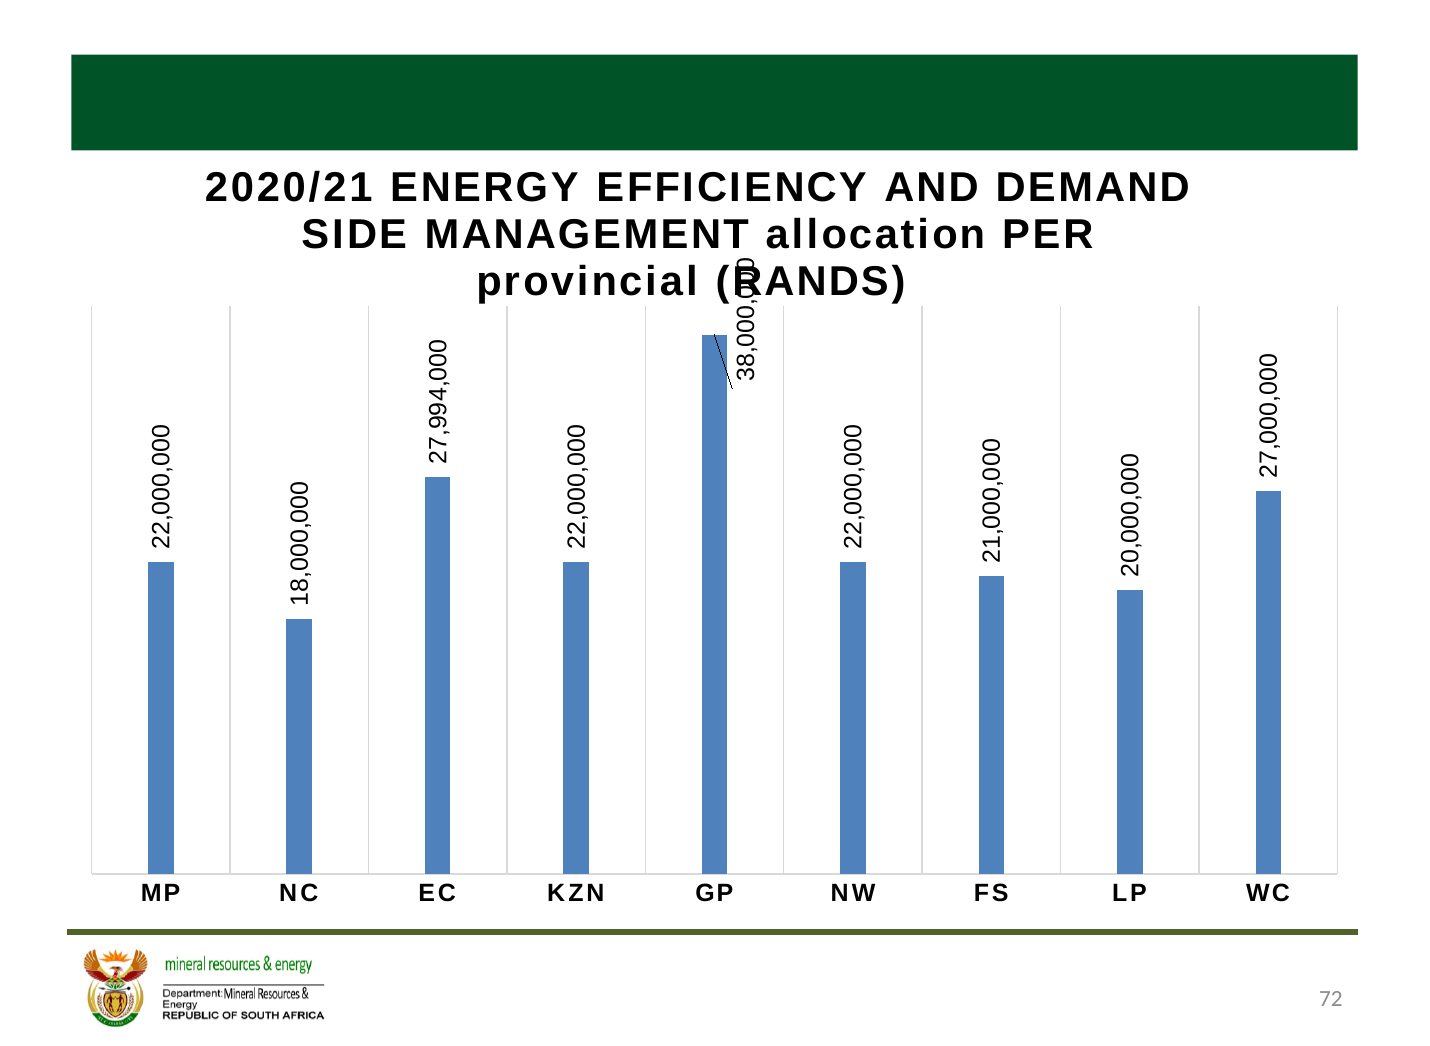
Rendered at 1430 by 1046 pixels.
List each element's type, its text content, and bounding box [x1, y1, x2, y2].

slide_number 72 [1024, 968, 1358, 1025]
chart [71, 150, 1358, 912]
picture [71, 941, 331, 1036]
text_box [71, 54, 1358, 149]
